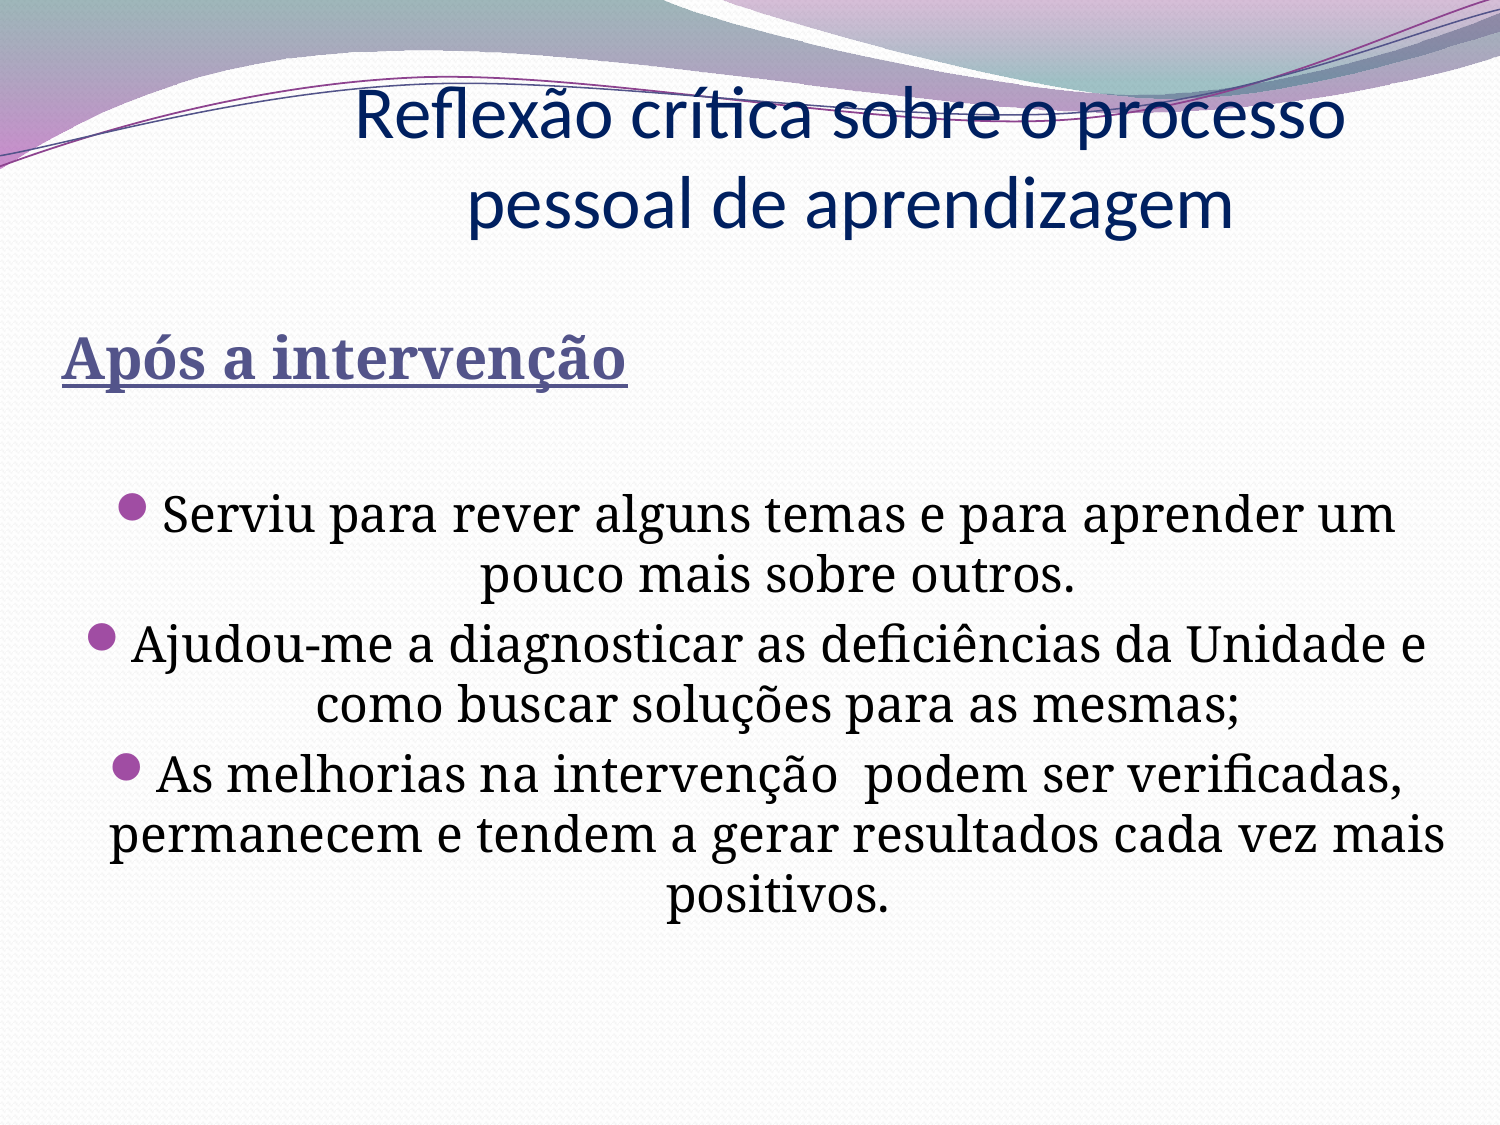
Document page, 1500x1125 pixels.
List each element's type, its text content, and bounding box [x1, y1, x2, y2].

title Reflexão crítica sobre o processo pessoal de aprendizagem [277, 0, 1425, 244]
list Após a intervenção Serviu para rever alguns temas e para aprender um pouco mais sobre outros. Ajudou-me a diagnosticar as deficiências da Unidade e como buscar soluções para as mesmas; As melhorias na intervenção podem ser verificadas, permanecem e tendem a gerar resultados cada vez mais positivos. [46, 313, 1465, 1008]
